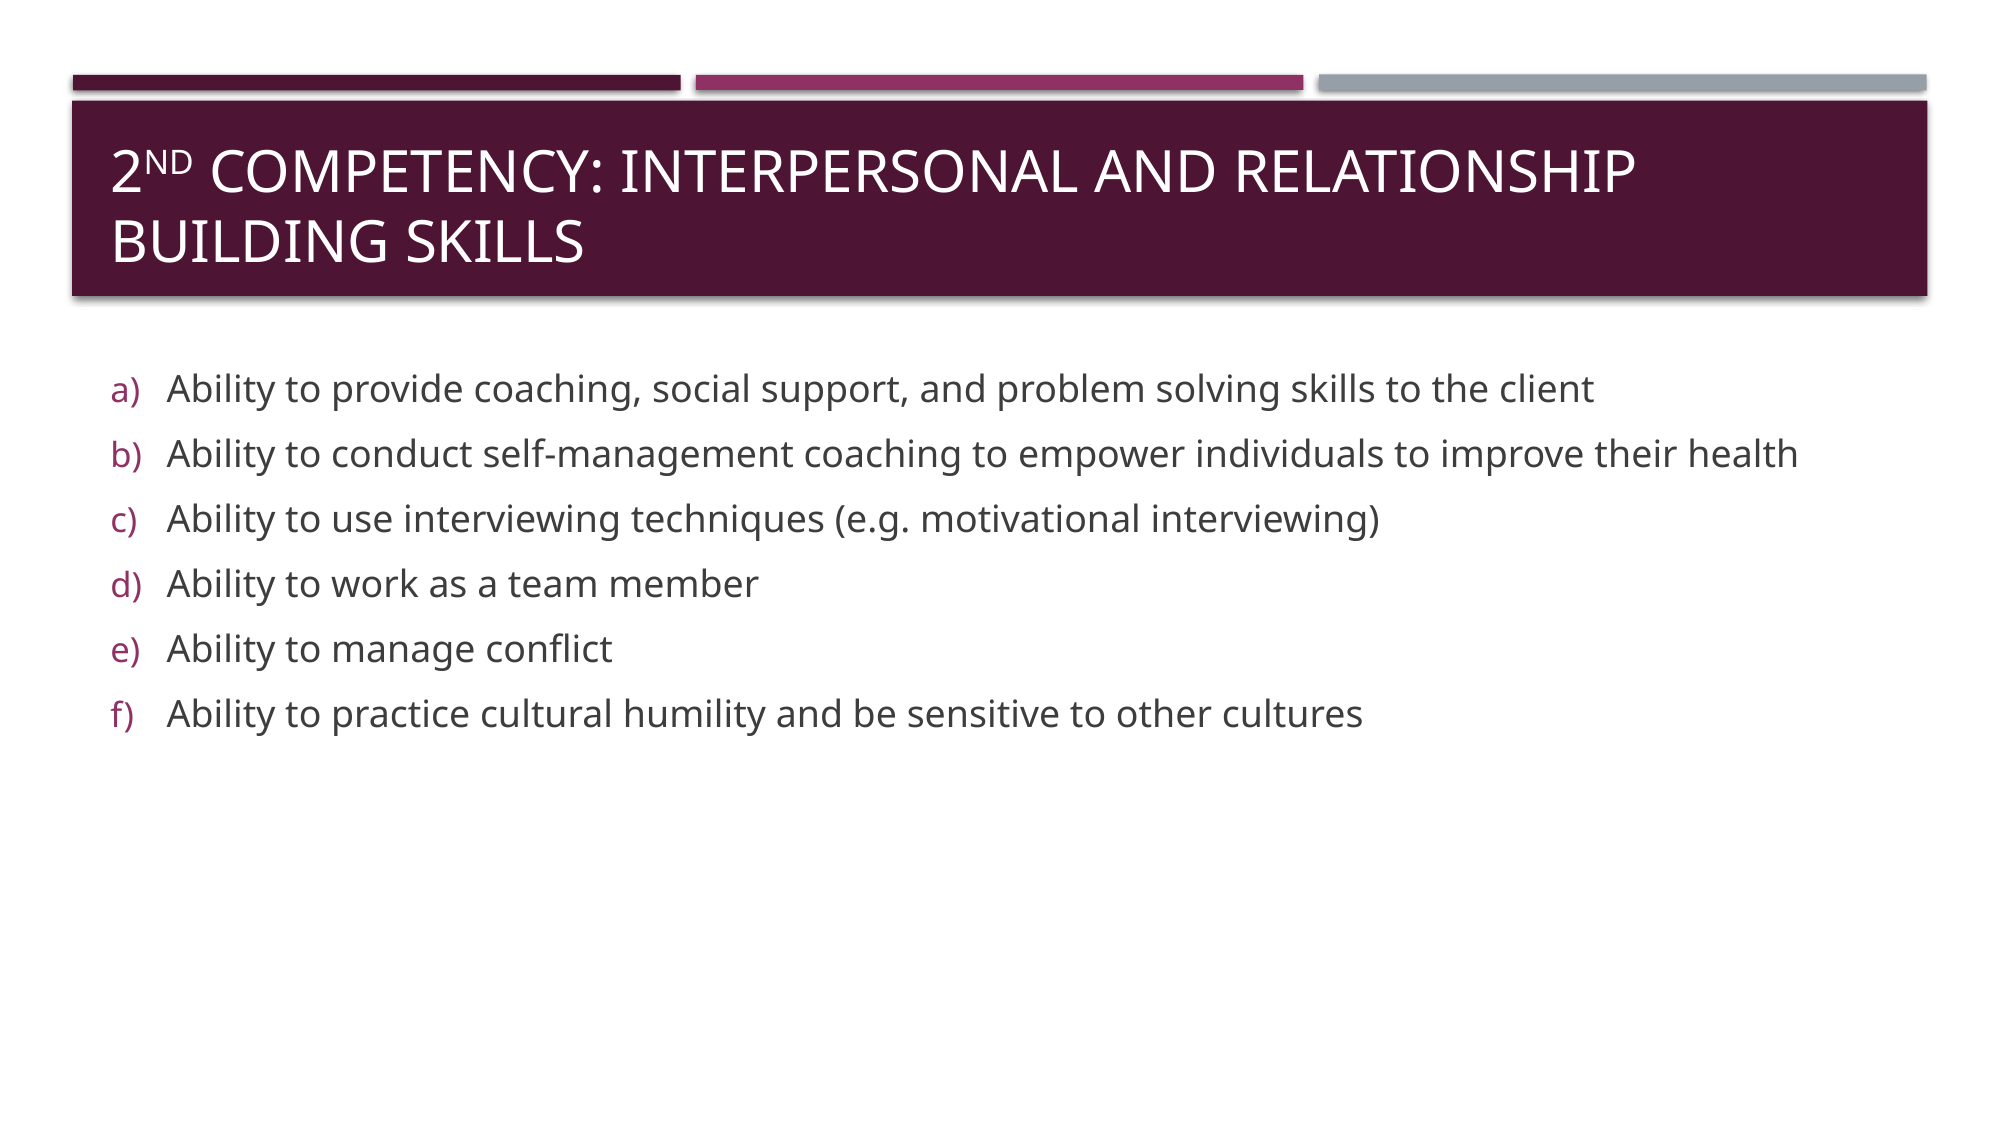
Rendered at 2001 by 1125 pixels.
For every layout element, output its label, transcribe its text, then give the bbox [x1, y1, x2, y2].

title 2nd Competency: interpersonal and relationship building skills [95, 115, 1905, 282]
list Ability to provide coaching, social support, and problem solving skills to the client Ability to conduct self-management coaching to empower individuals to improve their health Ability to use interviewing techniques (e.g. motivational interviewing) Ability to work as a team member Ability to manage conflict Ability to practice cultural humility and be sensitive to other cultures [95, 357, 1905, 962]
